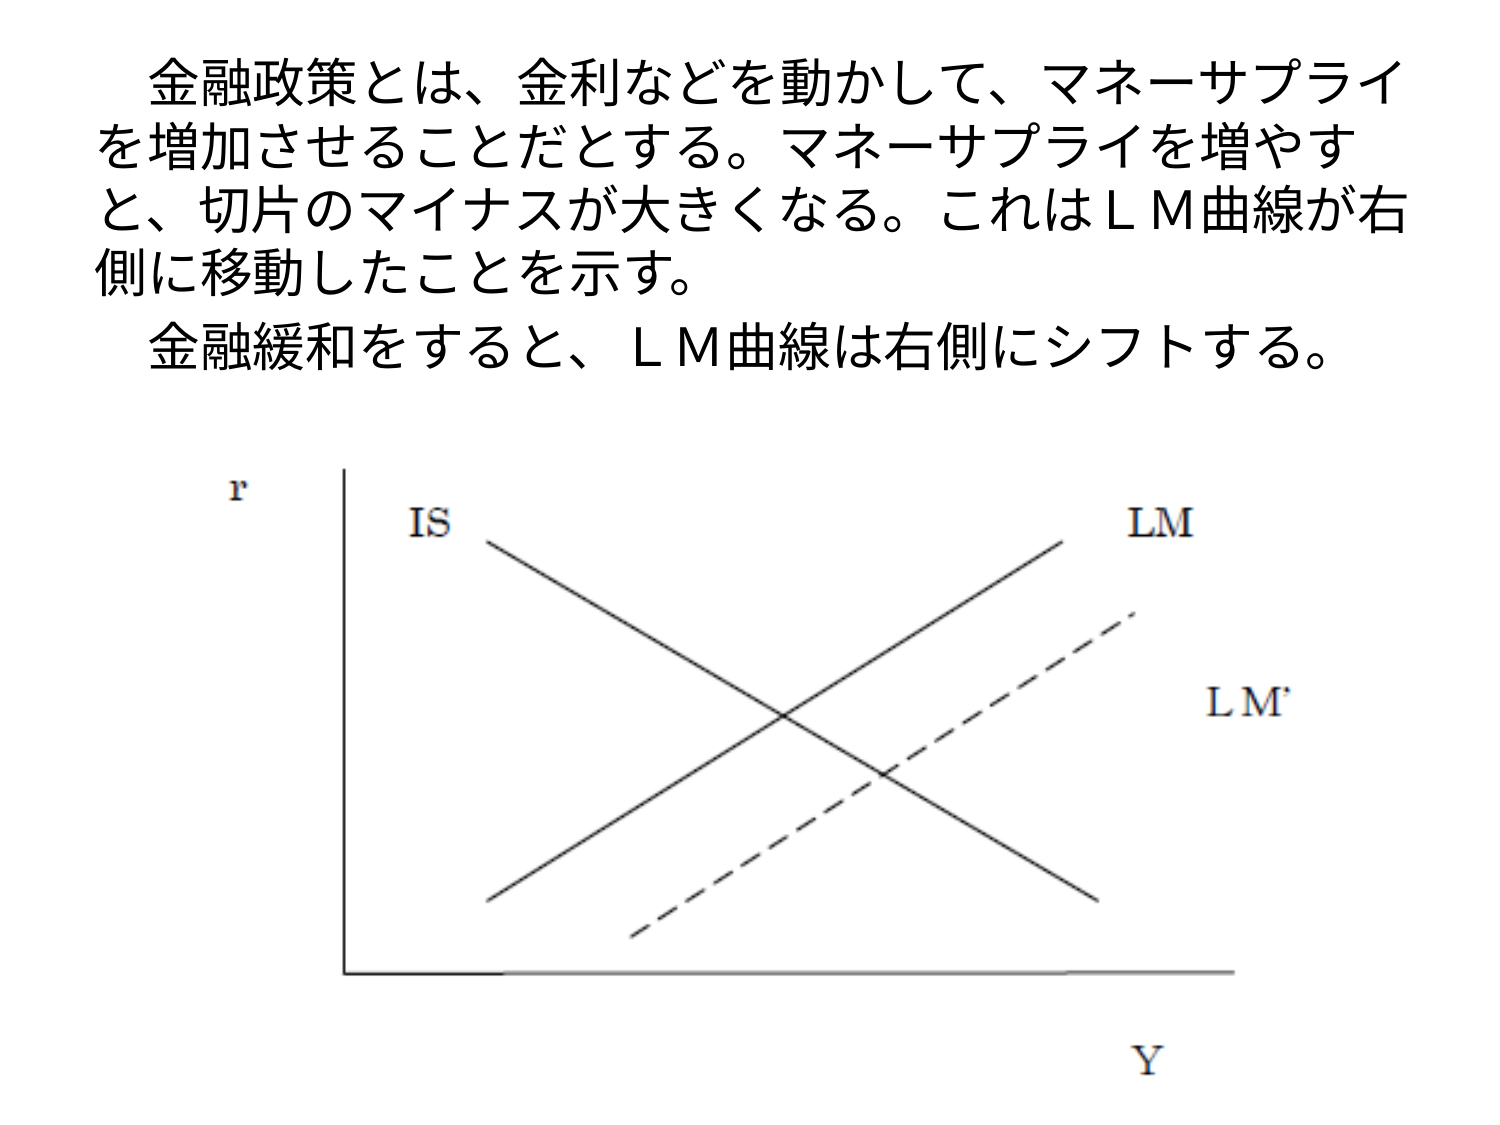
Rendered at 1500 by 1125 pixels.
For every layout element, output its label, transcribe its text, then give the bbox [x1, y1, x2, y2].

picture [181, 427, 1328, 1125]
list 金融政策とは、金利などを動かして、マネーサプライを増加させることだとする。マネーサプライを増やすと、切片のマイナスが大きくなる。これはＬＭ曲線が右側に移動したことを示す。 金融緩和をすると、ＬＭ曲線は右側にシフトする。 [79, 42, 1430, 391]
